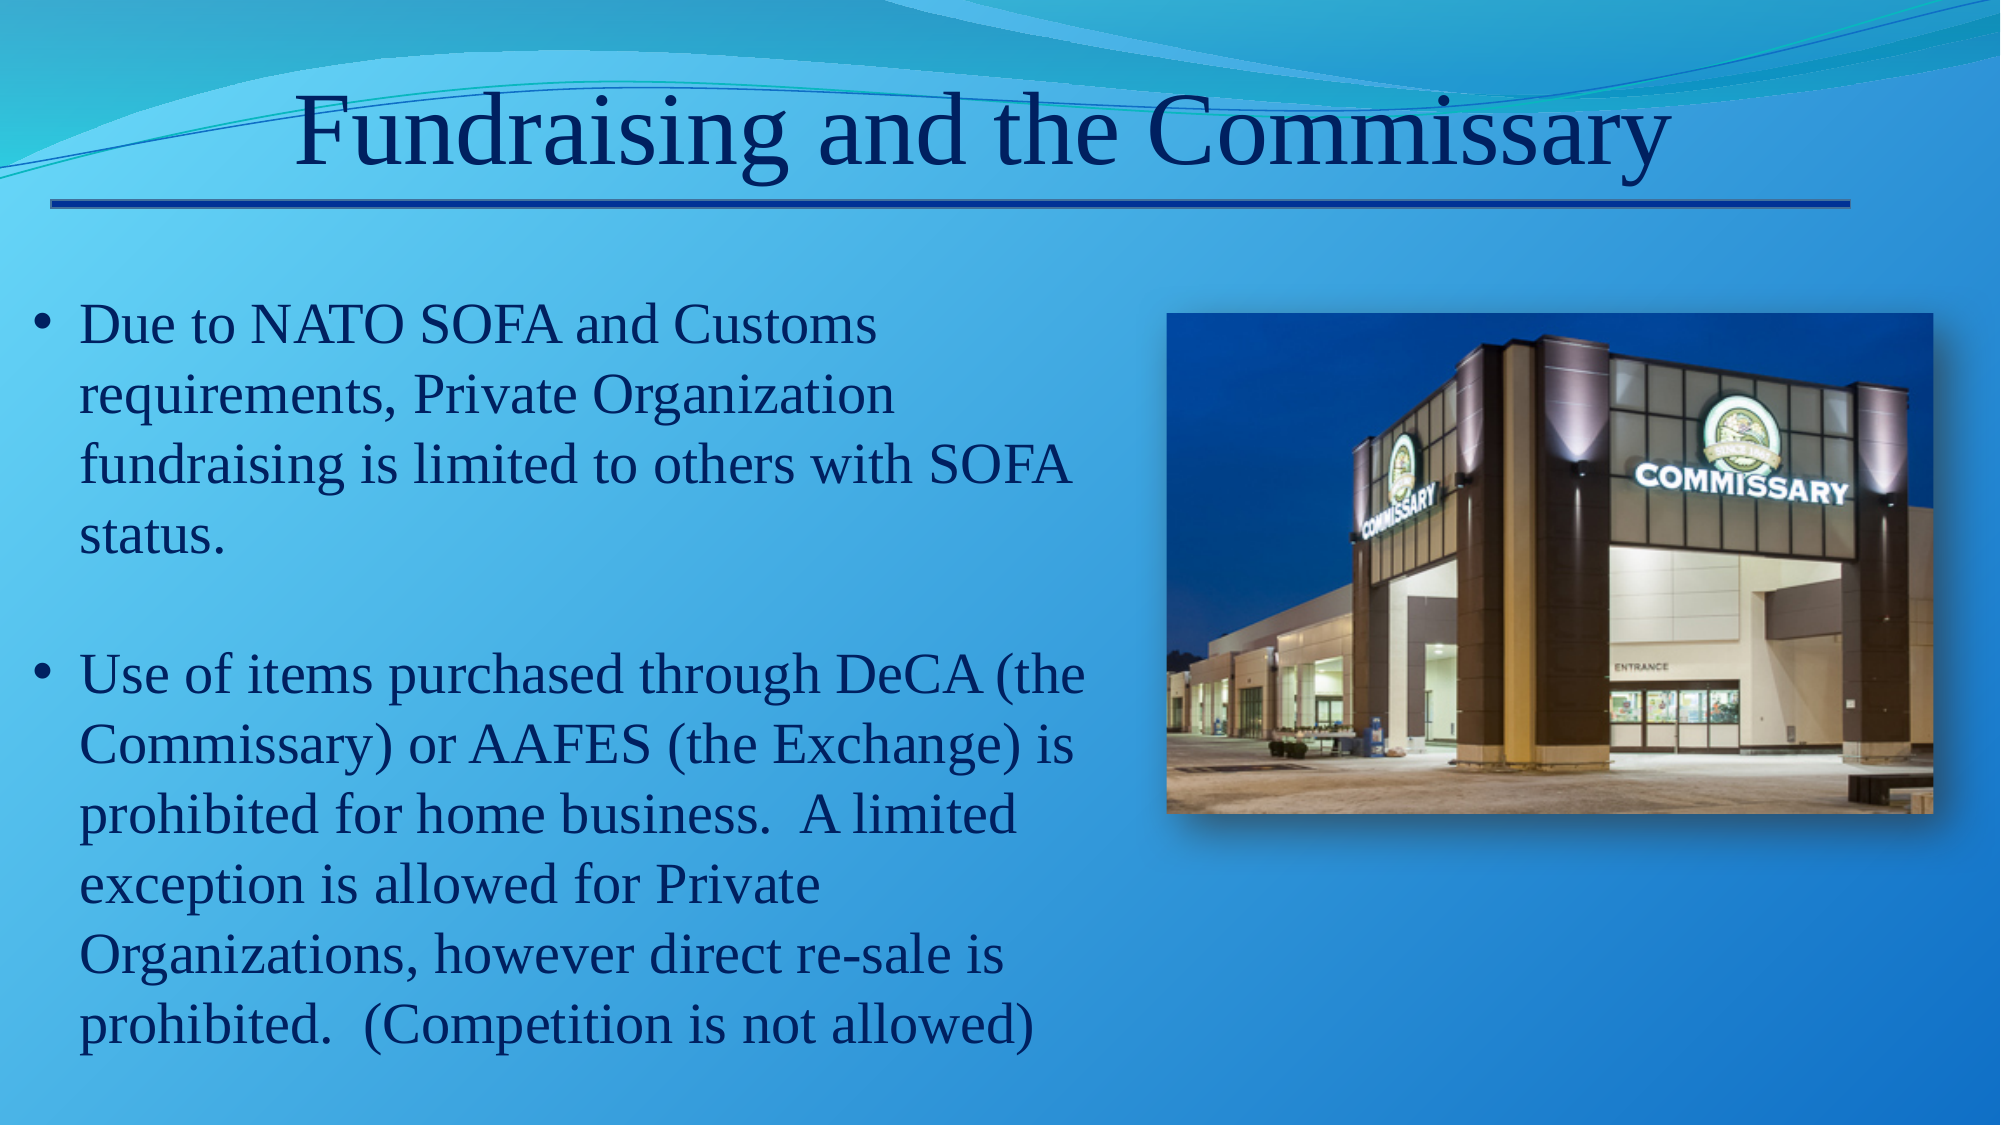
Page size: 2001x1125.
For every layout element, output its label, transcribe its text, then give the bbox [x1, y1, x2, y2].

title Fundraising and the Commissary [85, 0, 1886, 186]
picture [1166, 313, 1934, 815]
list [49, 198, 1851, 210]
text_box Due to NATO SOFA and Customs requirements, Private Organization fundraising is limited to others with SOFA status. Use of items purchased through DeCA (the Commissary) or AAFES (the Exchange) is prohibited for home business. A limited exception is allowed for Private Organizations, however direct re-sale is prohibited. (Competition is not allowed) [17, 278, 1167, 1063]
